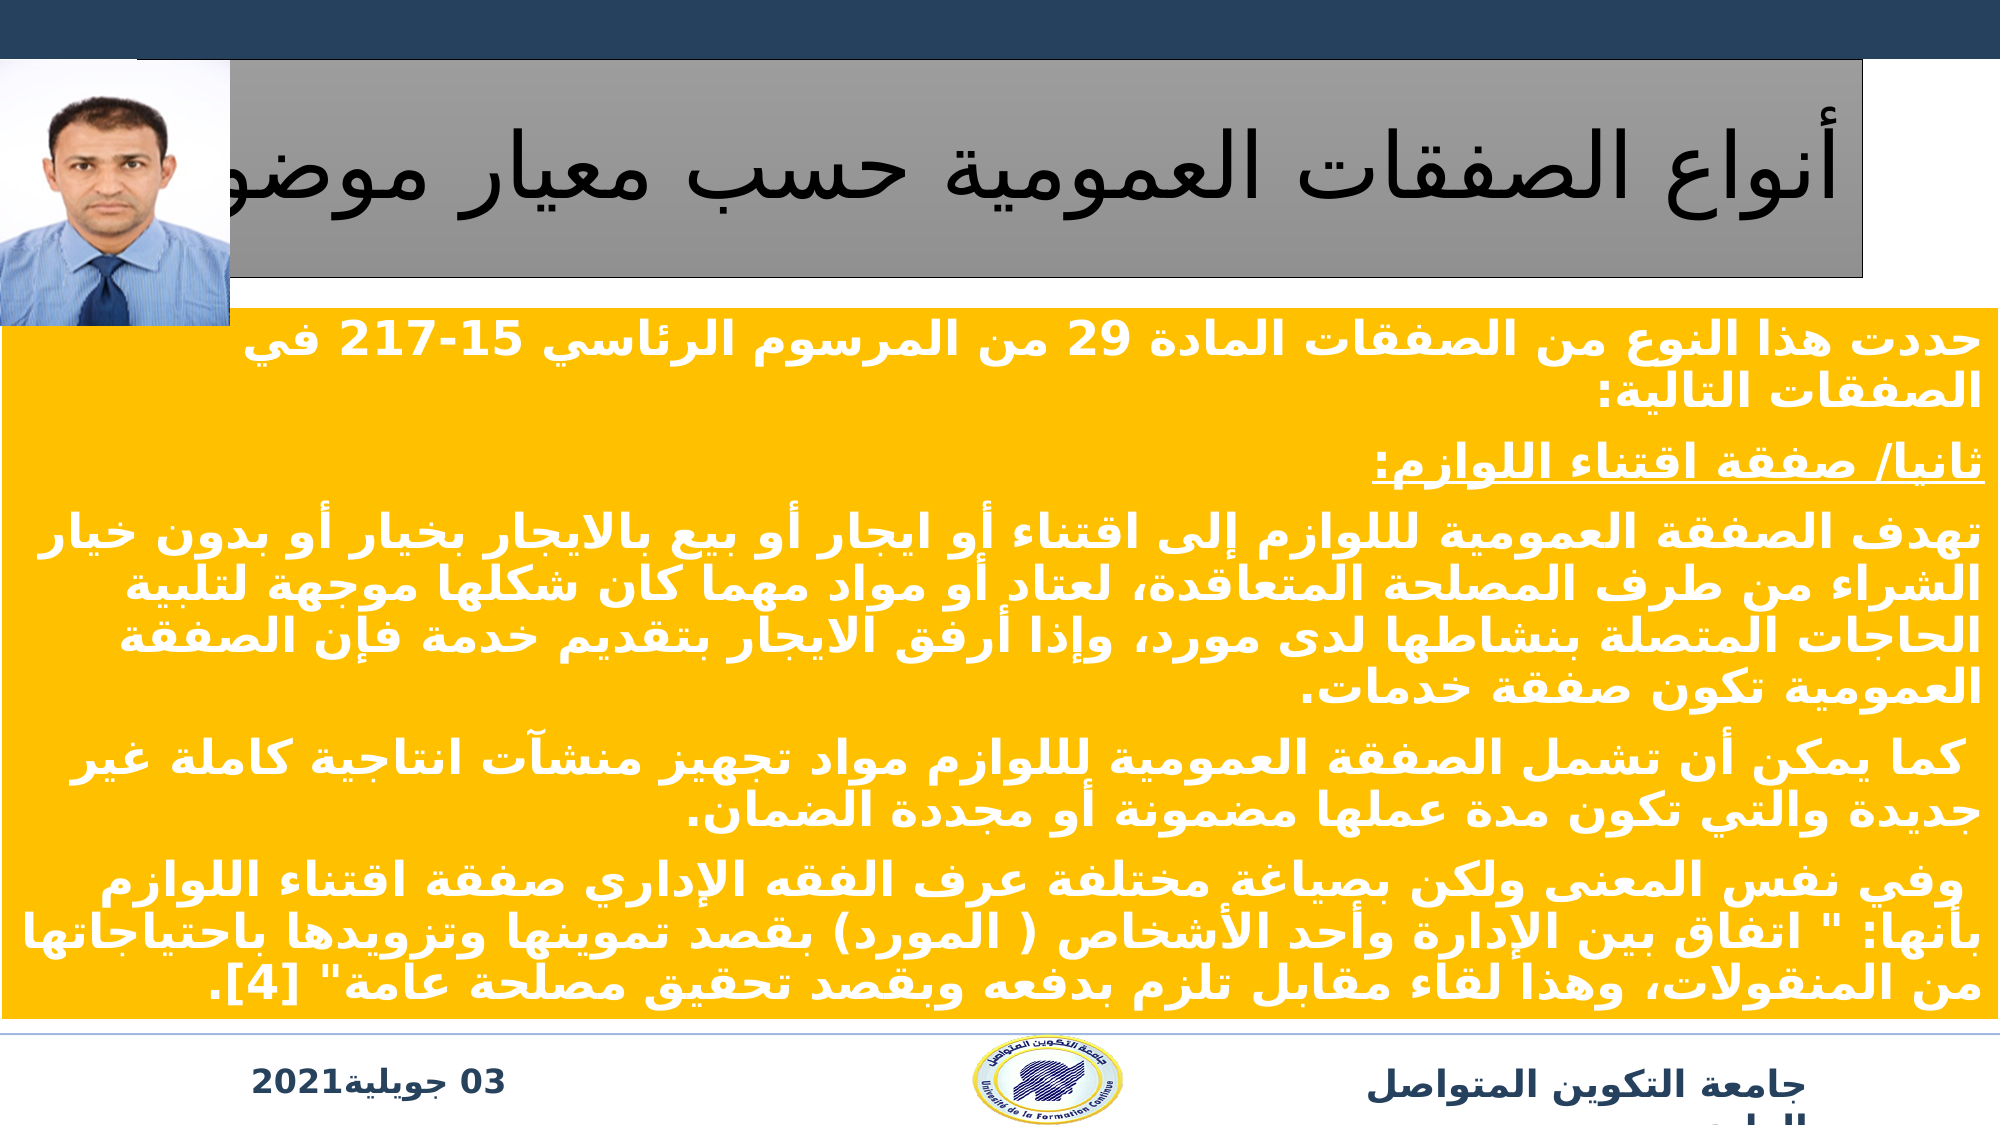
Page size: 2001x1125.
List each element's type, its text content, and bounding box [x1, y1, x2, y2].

text_box 03 جويلية2021 [39, 1052, 718, 1108]
title أنواع الصفقات العمومية حسب معيار موضوع [137, 59, 1863, 278]
picture [0, 60, 230, 326]
list حددت هذا النوع من الصفقات المادة 29 من المرسوم الرئاسي 15-217 في الصفقات التالية: ثانيا/ صفقة اقتناء اللوازم: تهدف الصفقة العمومية لللوازم إلى اقتناء أو ايجار أو بيع بالايجار بخيار أو بدون خيار الشراء من طرف المصلحة المتعاقدة، لعتاد أو مواد مهما كان شكلها موجهة لتلبية الحاجات المتصلة بنشاطها لدى مورد، وإذا أرفق الايجار بتقديم خدمة فإن الصفقة العمومية تكون صفقة خدمات. كما يمكن أن تشمل الصفقة العمومية لللوازم مواد تجهيز منشآت انتاجية كاملة غير جديدة والتي تكون مدة عملها مضمونة أو مجددة الضمان. وفي نفس المعنى ولكن بصياغة مختلفة عرف الفقه الإداري صفقة اقتناء اللوازم بأنها: " اتفاق بين الإدارة وأحد الأشخاص ( المورد) بقصد تموينها وتزويدها باحتياجاتها من المنقولات، وهذا لقاء مقابل تلزم بدفعه وبقصد تحقيق مصلحة عامة" [4]. [0, 305, 2000, 1022]
picture [972, 1034, 1123, 1125]
text_box جامعة التكوين المتواصل الوادي [1321, 1053, 1823, 1125]
picture [0, 0, 2000, 59]
